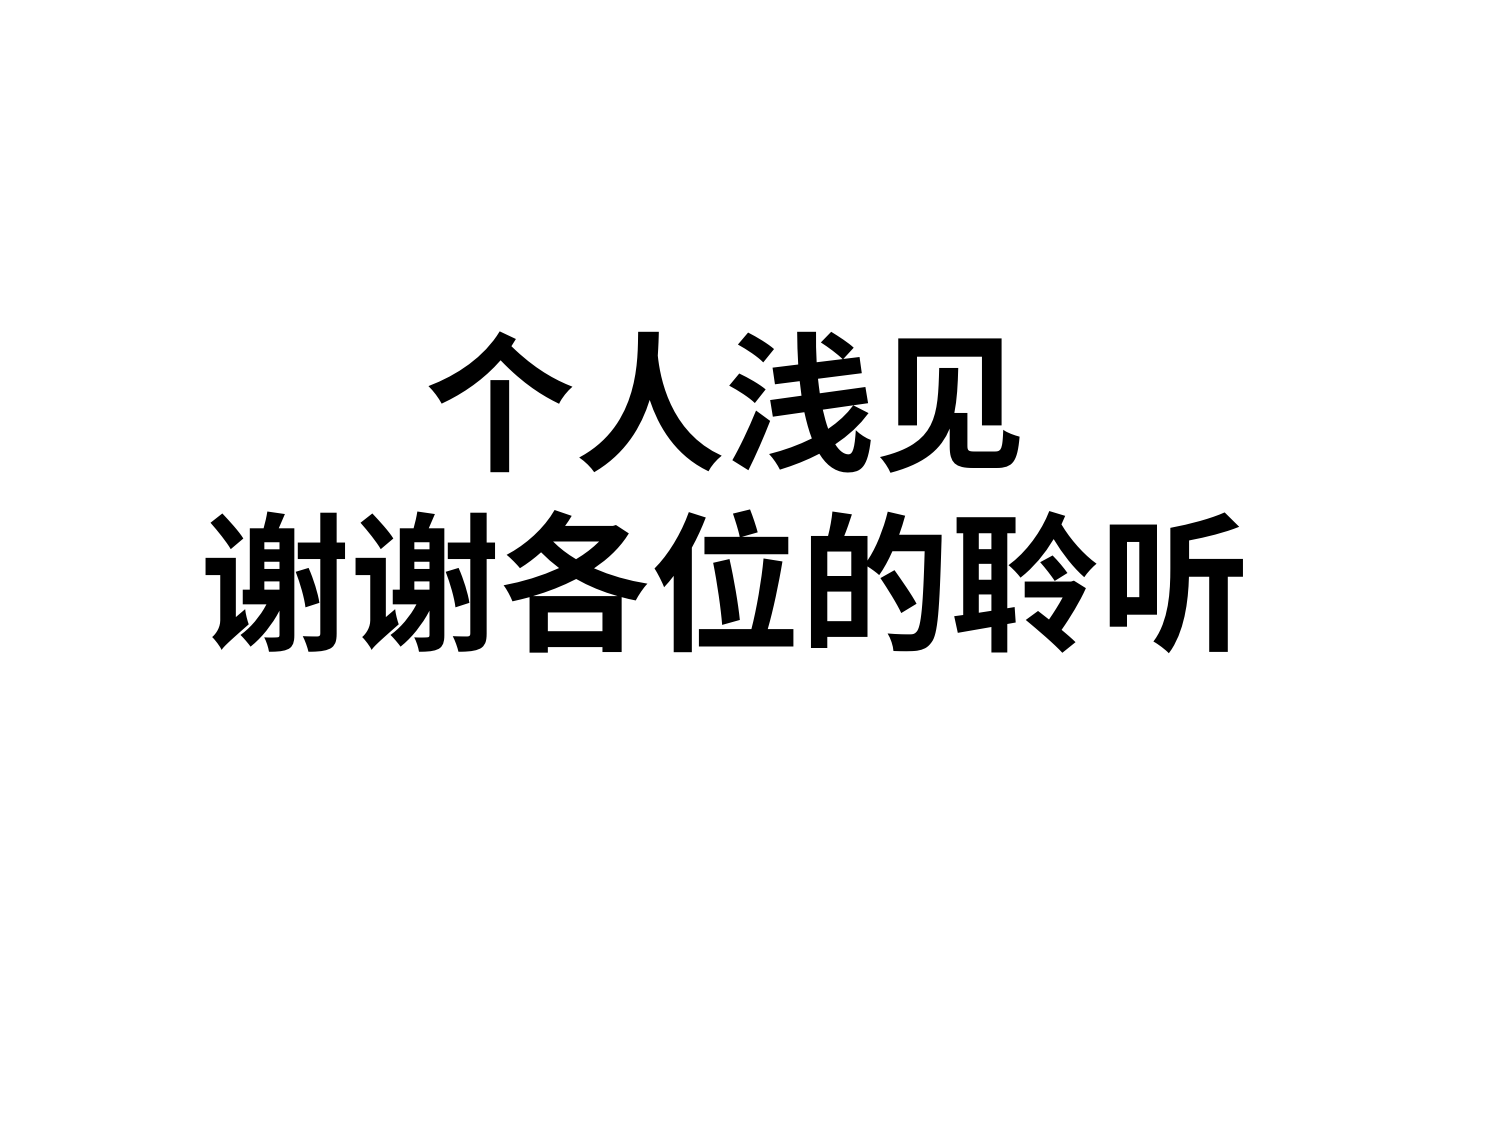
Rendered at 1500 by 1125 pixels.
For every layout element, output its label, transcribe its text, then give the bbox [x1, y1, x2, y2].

text_box 个人浅见 谢谢各位的聆听 [185, 302, 1265, 678]
